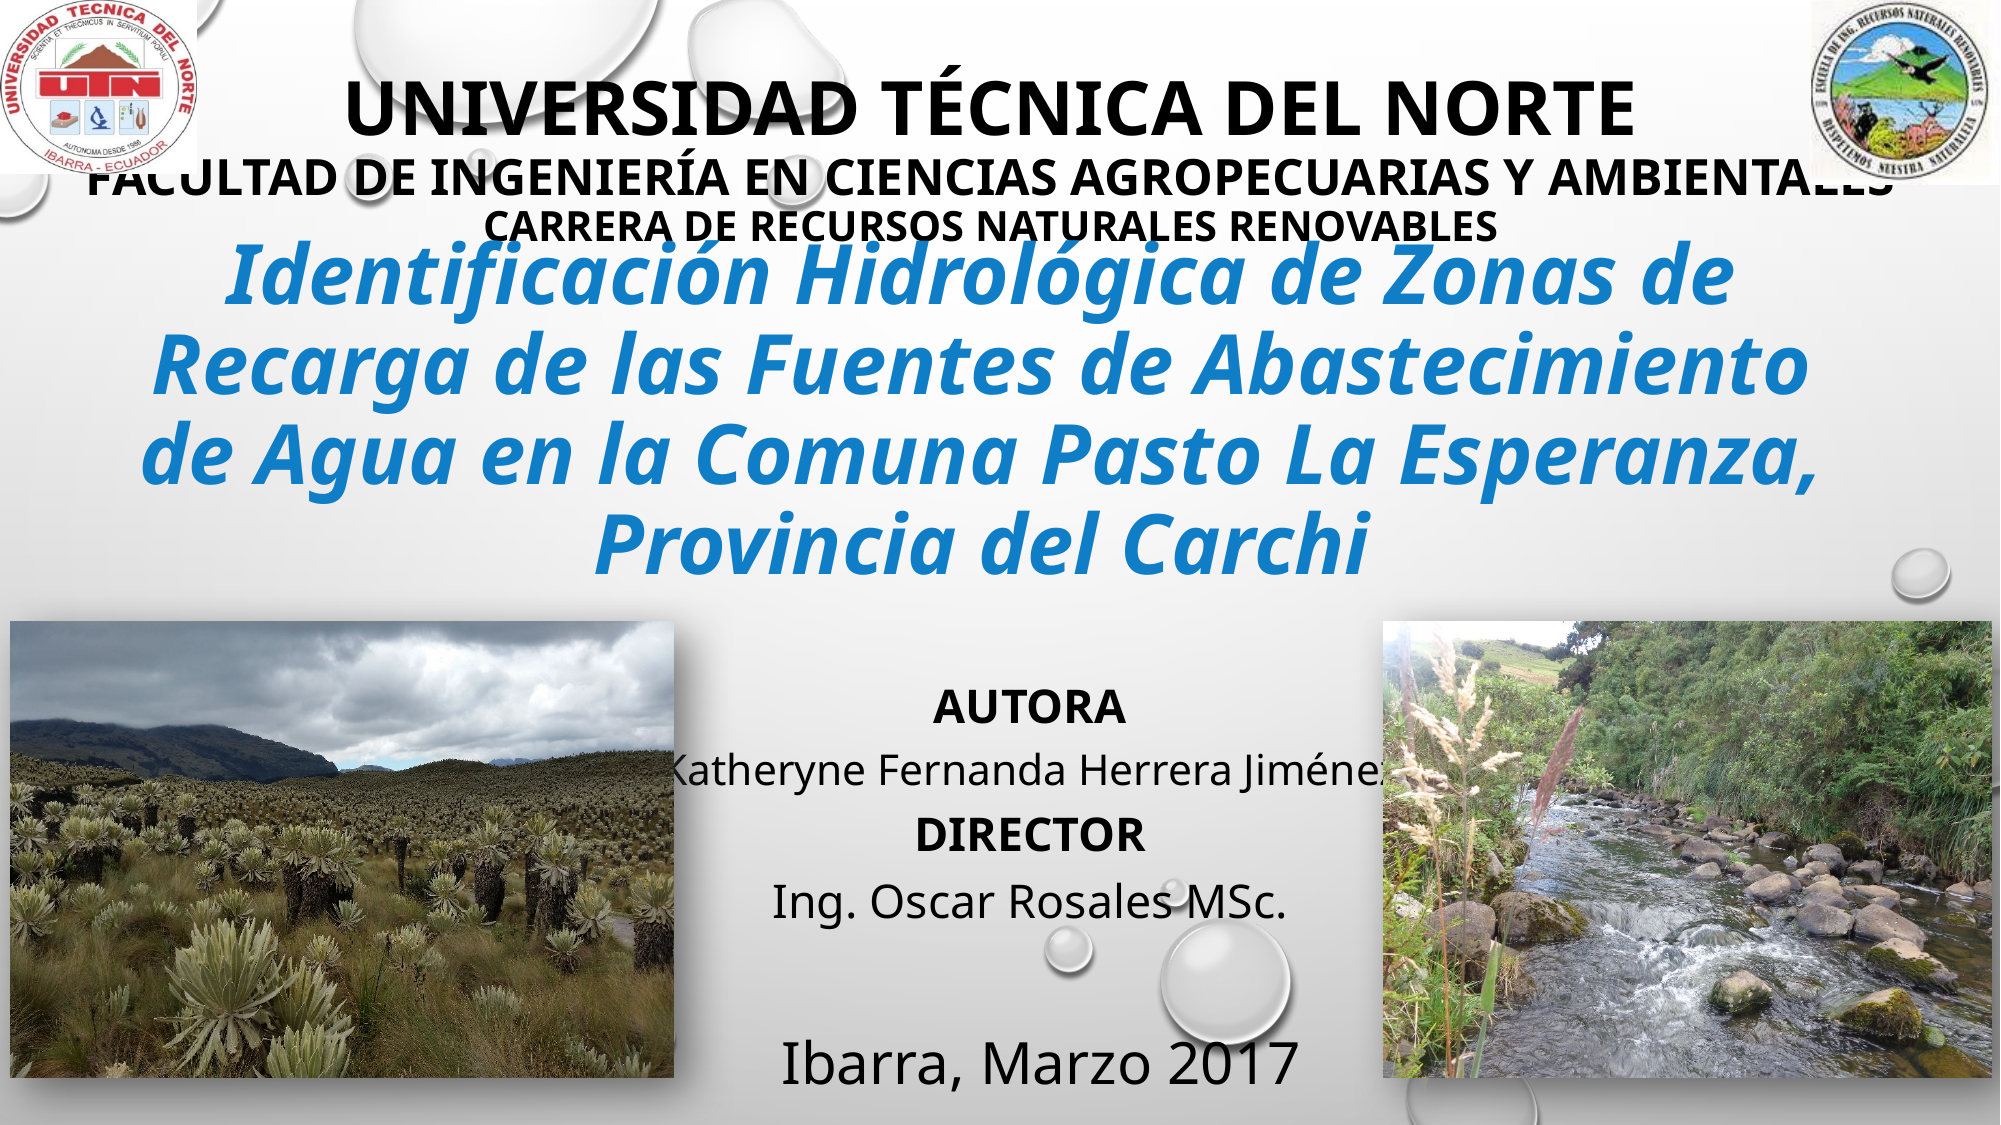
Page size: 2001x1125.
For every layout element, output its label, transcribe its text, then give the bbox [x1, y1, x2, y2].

text_box Identificación Hidrológica de Zonas de Recarga de las Fuentes de Abastecimiento de Agua en la Comuna Pasto La Esperanza, Provincia del Carchi [99, 385, 1864, 600]
picture [0, 0, 2000, 1125]
subtitle Autora Katheryne Fernanda Herrera Jiménez Director Ing. Oscar Rosales MSc. [721, 658, 1367, 992]
title Universidad Técnica del Norte Facultad de Ingeniería en Ciencias Agropecuarias Y Ambientales carrera de Recursos Naturales Renovables [65, 0, 1916, 259]
text_box Ibarra, Marzo 2017 [739, 1018, 1343, 1104]
